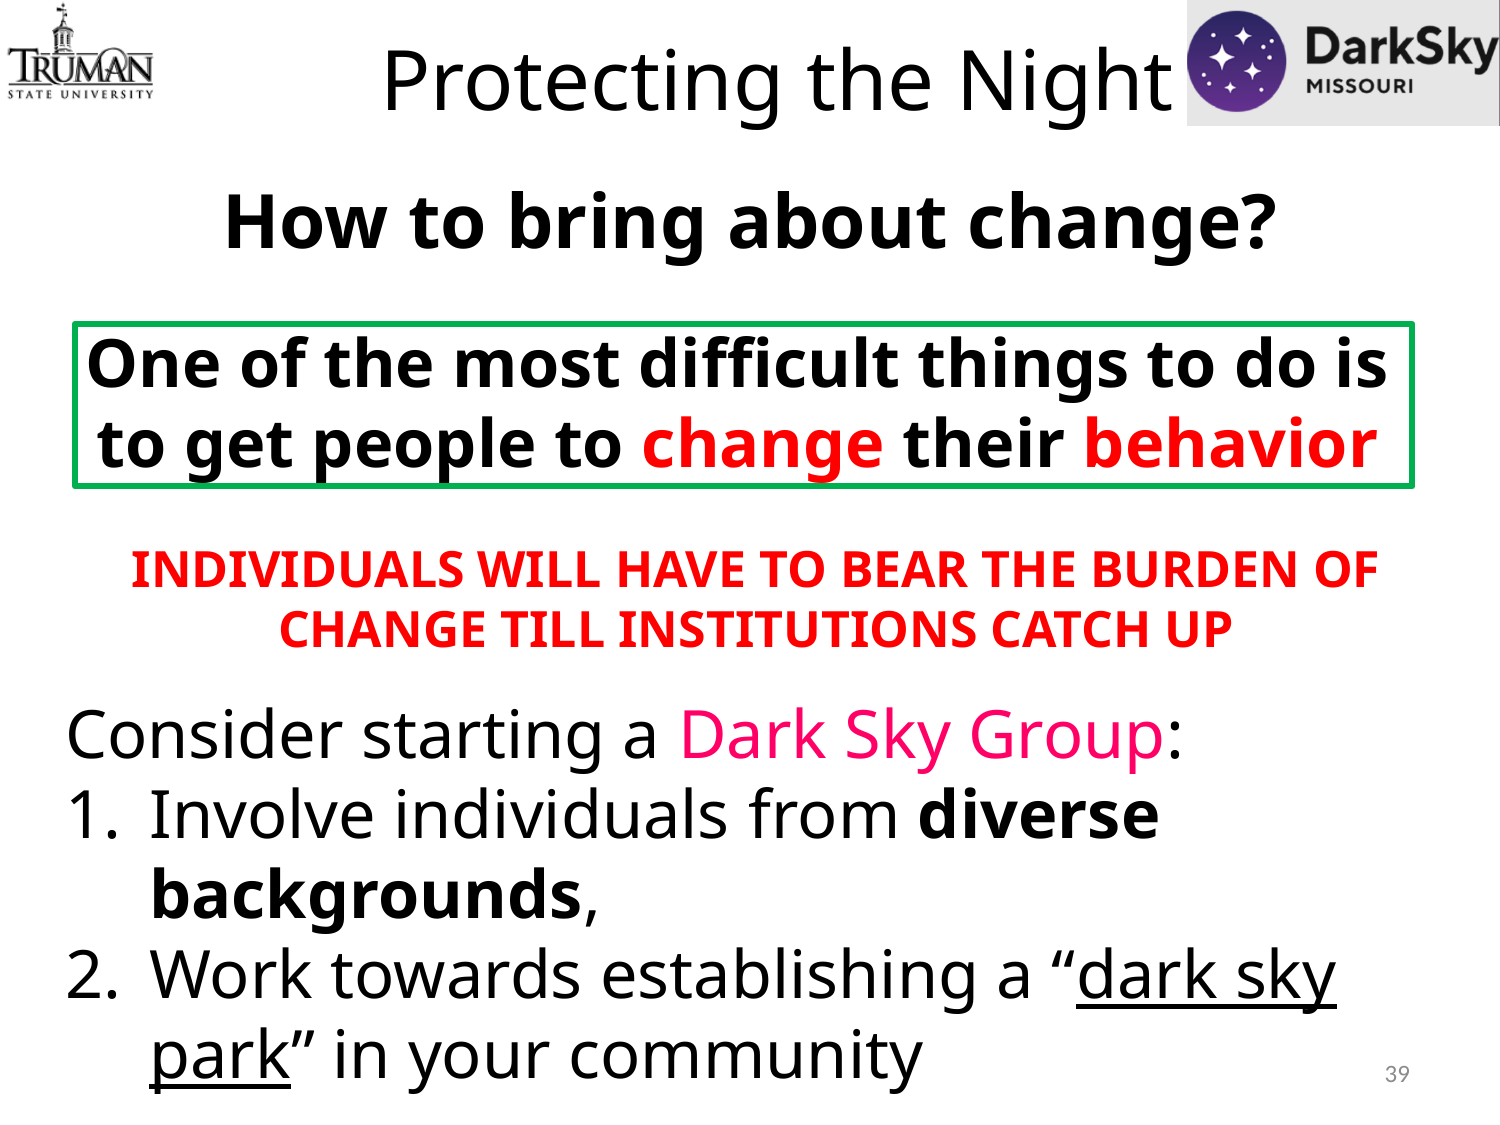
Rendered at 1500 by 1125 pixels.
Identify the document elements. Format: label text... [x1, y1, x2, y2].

text_box INDIVIDUALS WILL HAVE TO BEAR THE BURDEN OF CHANGE TILL INSTITUTIONS CATCH UP [39, 530, 1473, 665]
picture [1187, 0, 1500, 126]
slide_number 39 [1074, 1042, 1425, 1103]
text_box How to bring about change? [50, 165, 1450, 288]
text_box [37, 313, 1438, 502]
text_box Consider starting a Dark Sky Group: Involve individuals from diverse backgrounds, Work towards establishing a “dark sky park” in your community [50, 684, 1413, 1100]
picture [1, 0, 163, 113]
list Protecting the Night [162, 20, 1182, 121]
